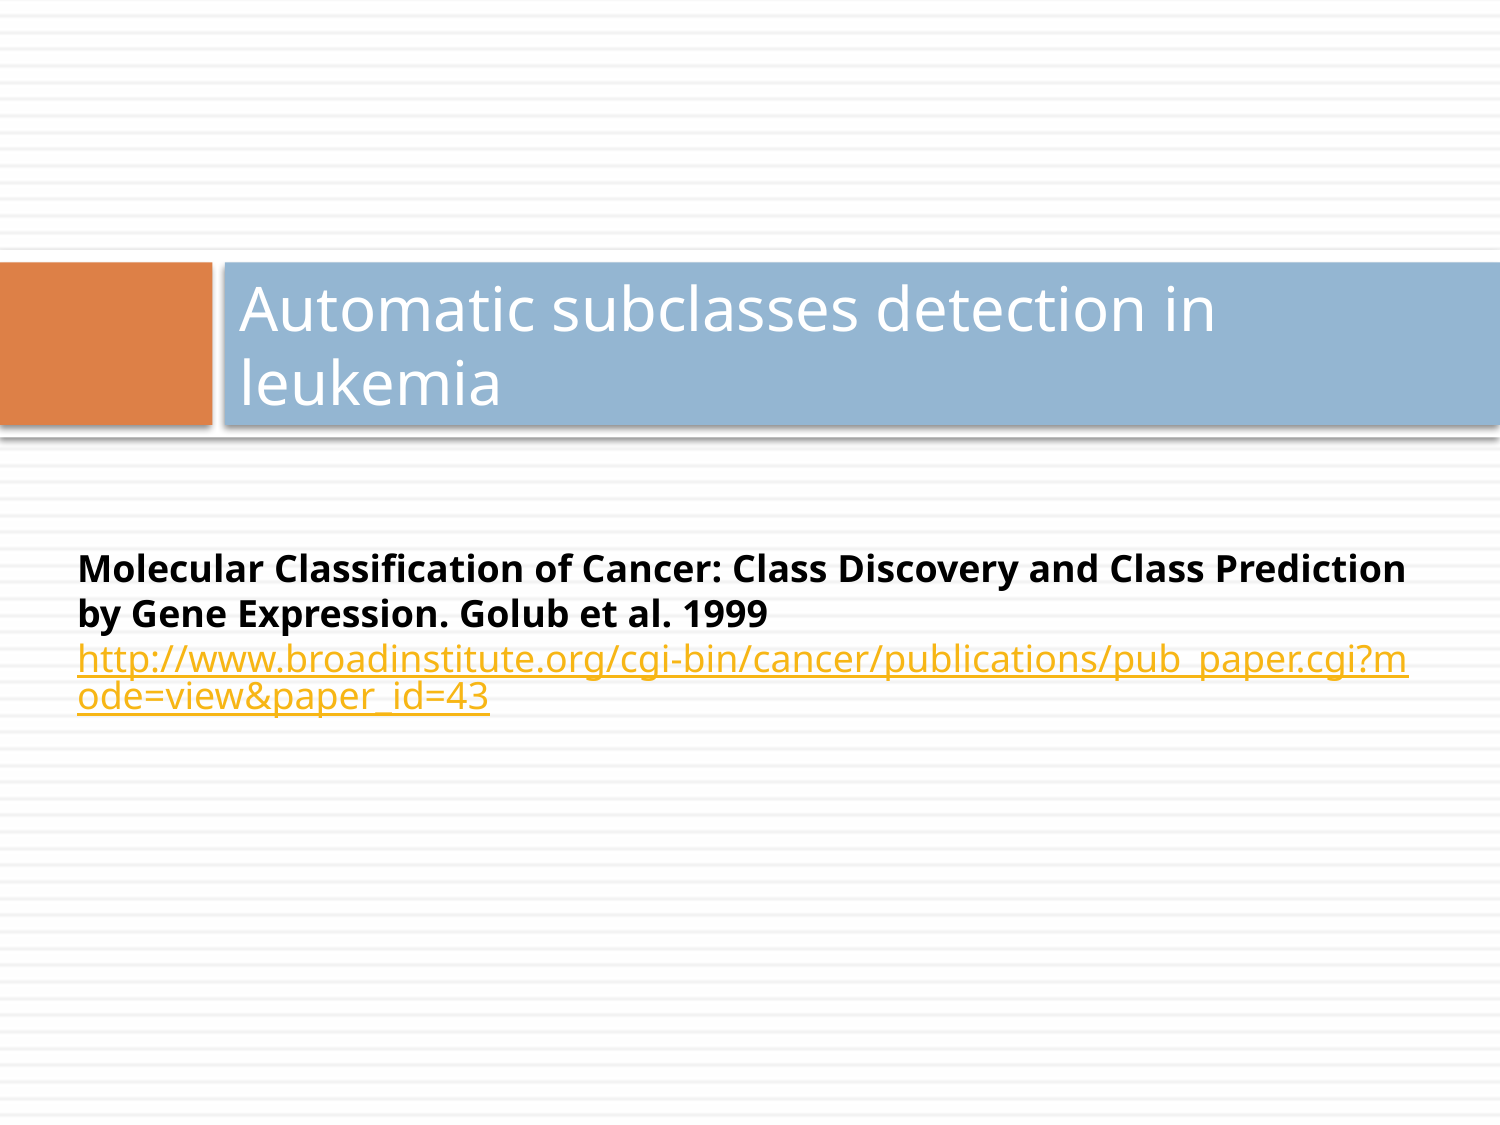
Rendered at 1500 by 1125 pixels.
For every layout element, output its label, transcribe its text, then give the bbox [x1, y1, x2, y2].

title Automatic subclasses detection in leukemia [225, 262, 1475, 425]
text_box Molecular Classification of Cancer: Class Discovery and Class Prediction by Gene Expression. Golub et al. 1999 http://www.broadinstitute.org/cgi-bin/cancer/publications/pub_paper.cgi?mode=view&paper_id=43 [62, 537, 1425, 694]
